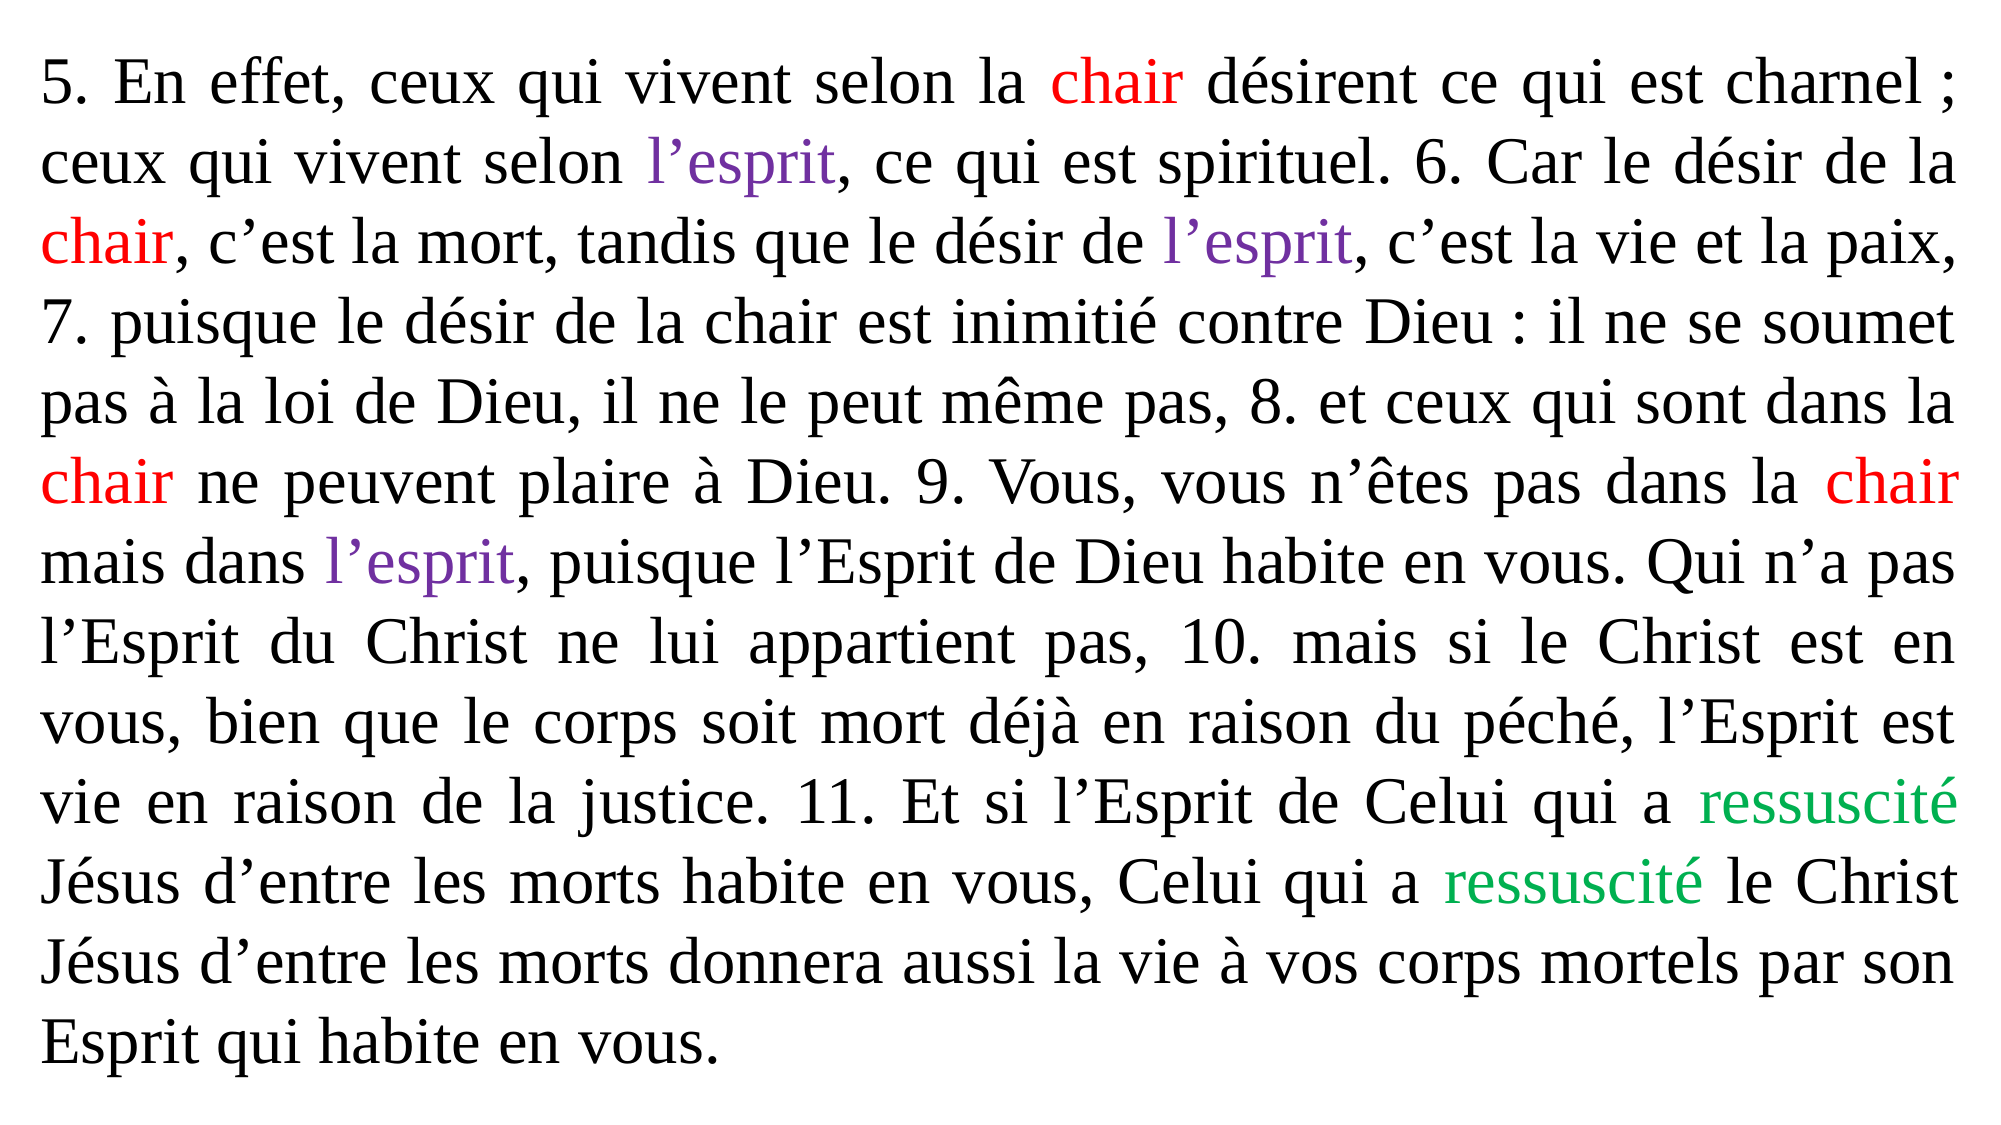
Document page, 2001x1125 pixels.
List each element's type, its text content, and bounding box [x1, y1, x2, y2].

text_box 5. En effet, ceux qui vivent selon la chair désirent ce qui est charnel ; ceux qui vivent selon l’esprit, ce qui est spirituel. 6. Car le désir de la chair, c’est la mort, tandis que le désir de l’esprit, c’est la vie et la paix, 7. puisque le désir de la chair est inimitié contre Dieu : il ne se soumet pas à la loi de Dieu, il ne le peut même pas, 8. et ceux qui sont dans la chair ne peuvent plaire à Dieu. 9. Vous, vous n’êtes pas dans la chair mais dans l’esprit, puisque l’Esprit de Dieu habite en vous. Qui n’a pas l’Esprit du Christ ne lui appartient pas, 10. mais si le Christ est en vous, bien que le corps soit mort déjà en raison du péché, l’Esprit est vie en raison de la justice. 11. Et si l’Esprit de Celui qui a ressuscité Jésus d’entre les morts habite en vous, Celui qui a ressuscité le Christ Jésus d’entre les morts donnera aussi la vie à vos corps mortels par son Esprit qui habite en vous. [25, 29, 1975, 1084]
